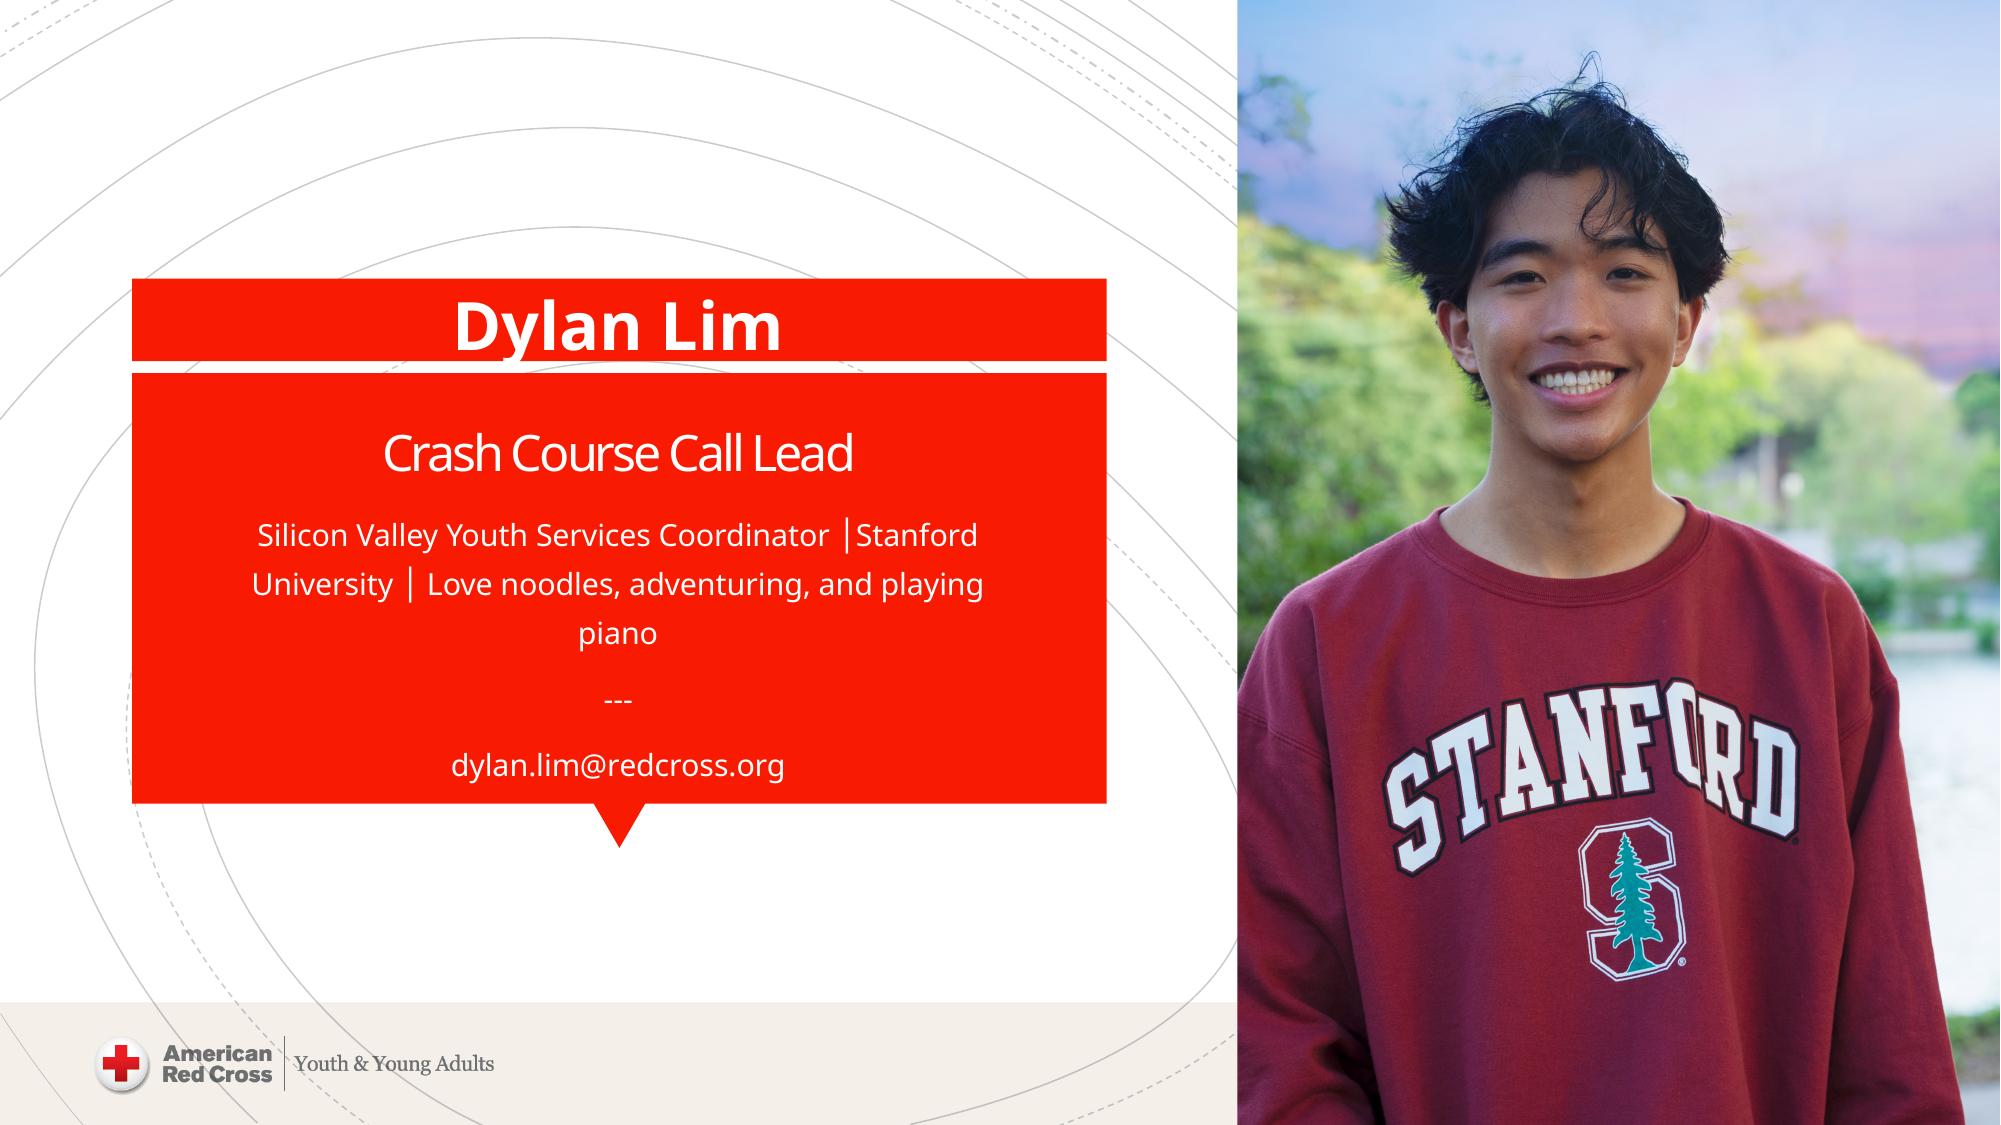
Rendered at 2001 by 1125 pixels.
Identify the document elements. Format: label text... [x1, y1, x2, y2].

text_box Dylan Lim [129, 276, 1108, 371]
title Crash Course Call Lead [145, 387, 1093, 484]
picture [0, 0, 2000, 1125]
list Silicon Valley Youth Services Coordinator │Stanford University │ Love noodles, adventuring, and playing piano --- dylan.lim@redcross.org [208, 498, 1028, 796]
